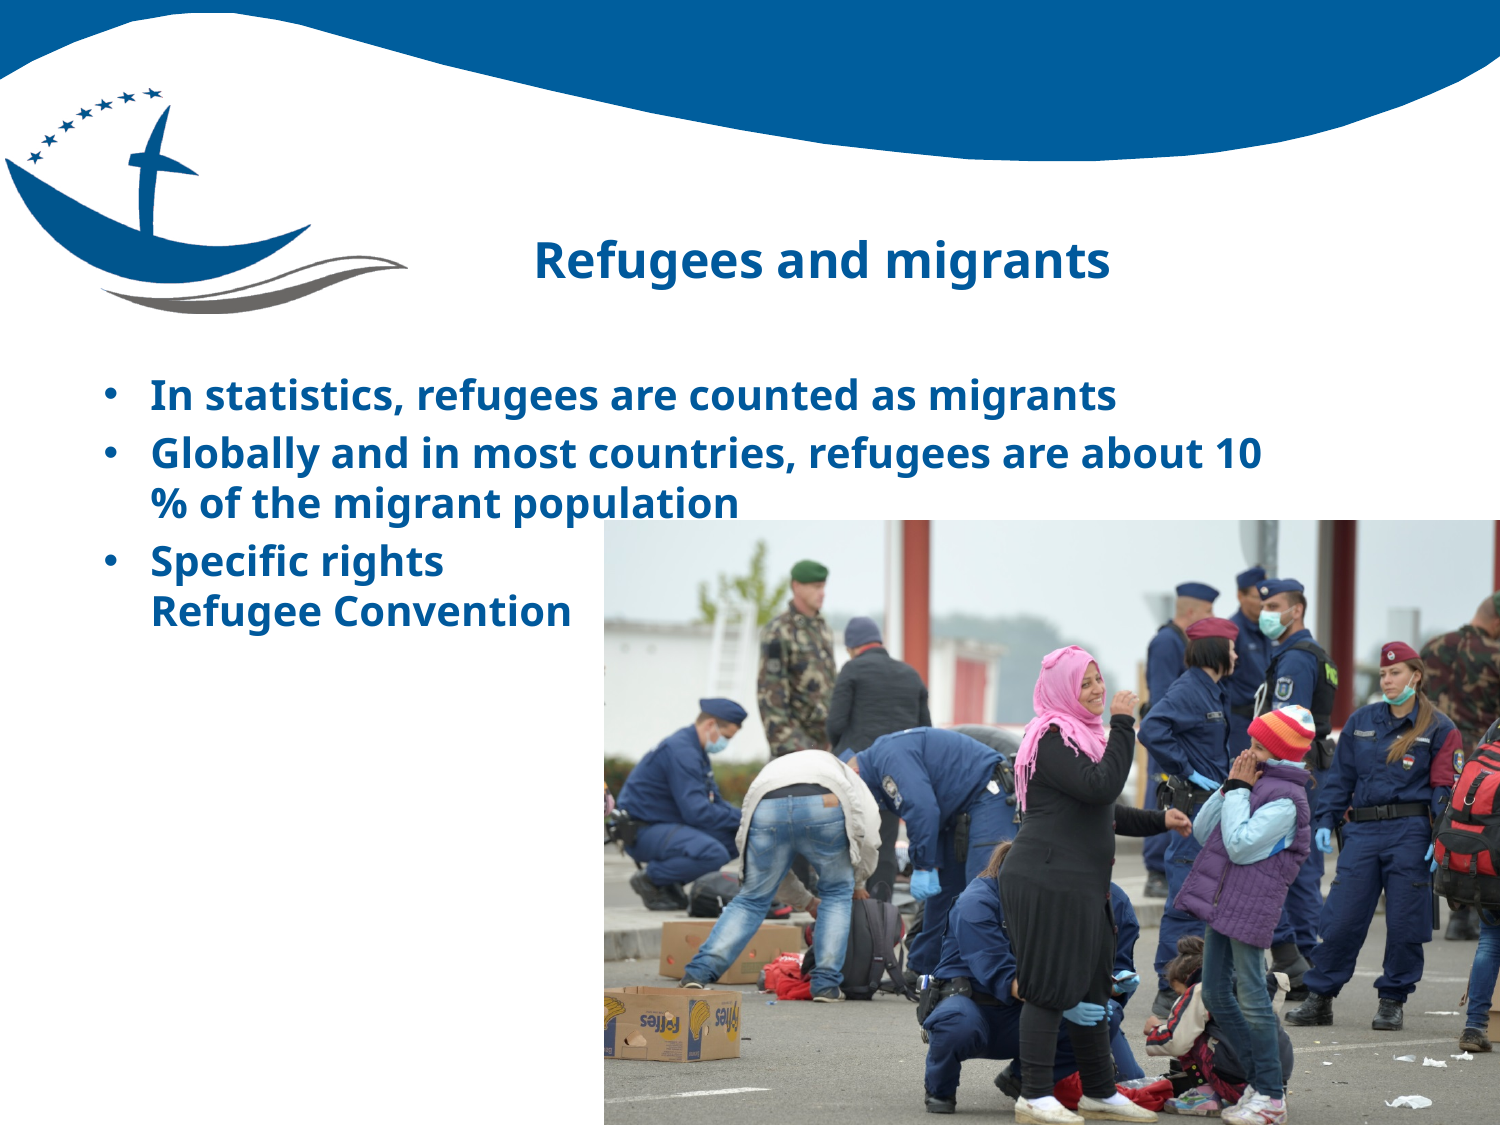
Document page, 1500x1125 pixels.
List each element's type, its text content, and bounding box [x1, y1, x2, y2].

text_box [0, 0, 1500, 170]
picture [604, 520, 1500, 1125]
text_box Refugees and migrants [519, 220, 1362, 296]
picture [5, 88, 408, 314]
text_box In statistics, refugees are counted as migrants Globally and in most countries, refugees are about 10 % of the migrant population Specific rights Refugee Convention [88, 316, 1319, 926]
